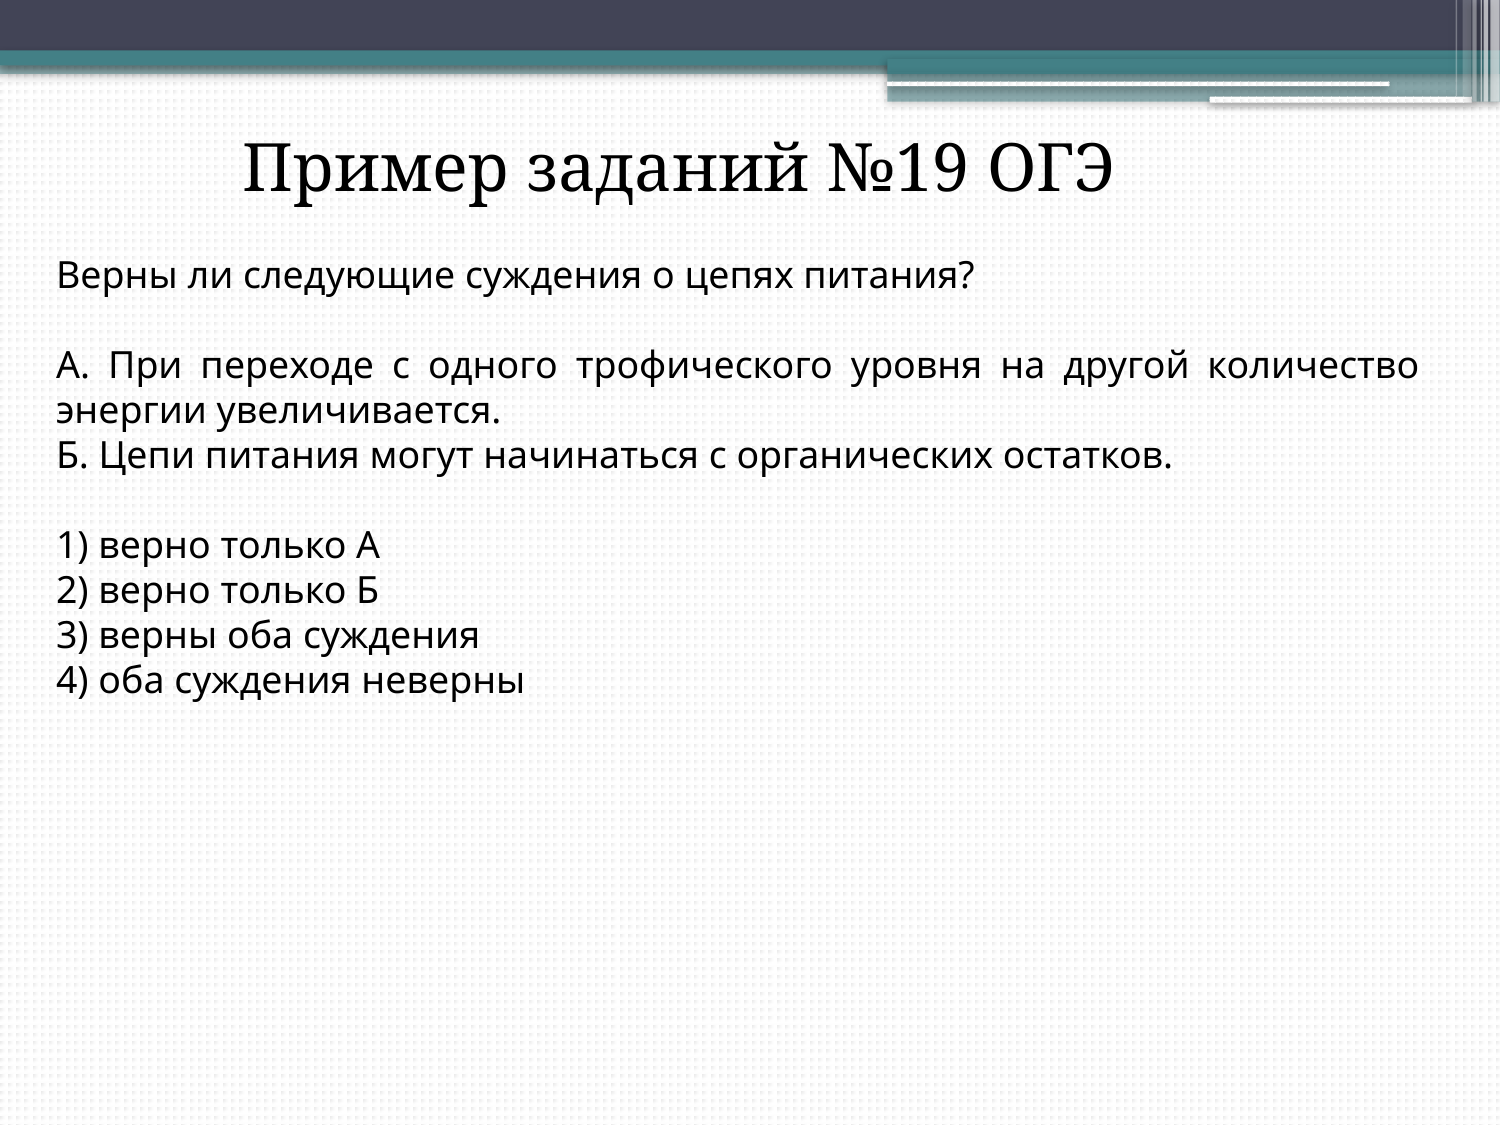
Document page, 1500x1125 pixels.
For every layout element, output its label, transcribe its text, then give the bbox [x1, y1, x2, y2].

text_box Верны ли следующие суждения о цепях питания? А. При переходе с одного трофического уровня на другой количество энергии увеличивается. Б. Цепи питания могут начинаться с органических остатков. 1) верно только А 2) верно только Б 3) верны оба суждения 4) оба суждения неверны [41, 243, 1436, 709]
text_box Пример заданий №19 ОГЭ [0, 117, 1471, 213]
